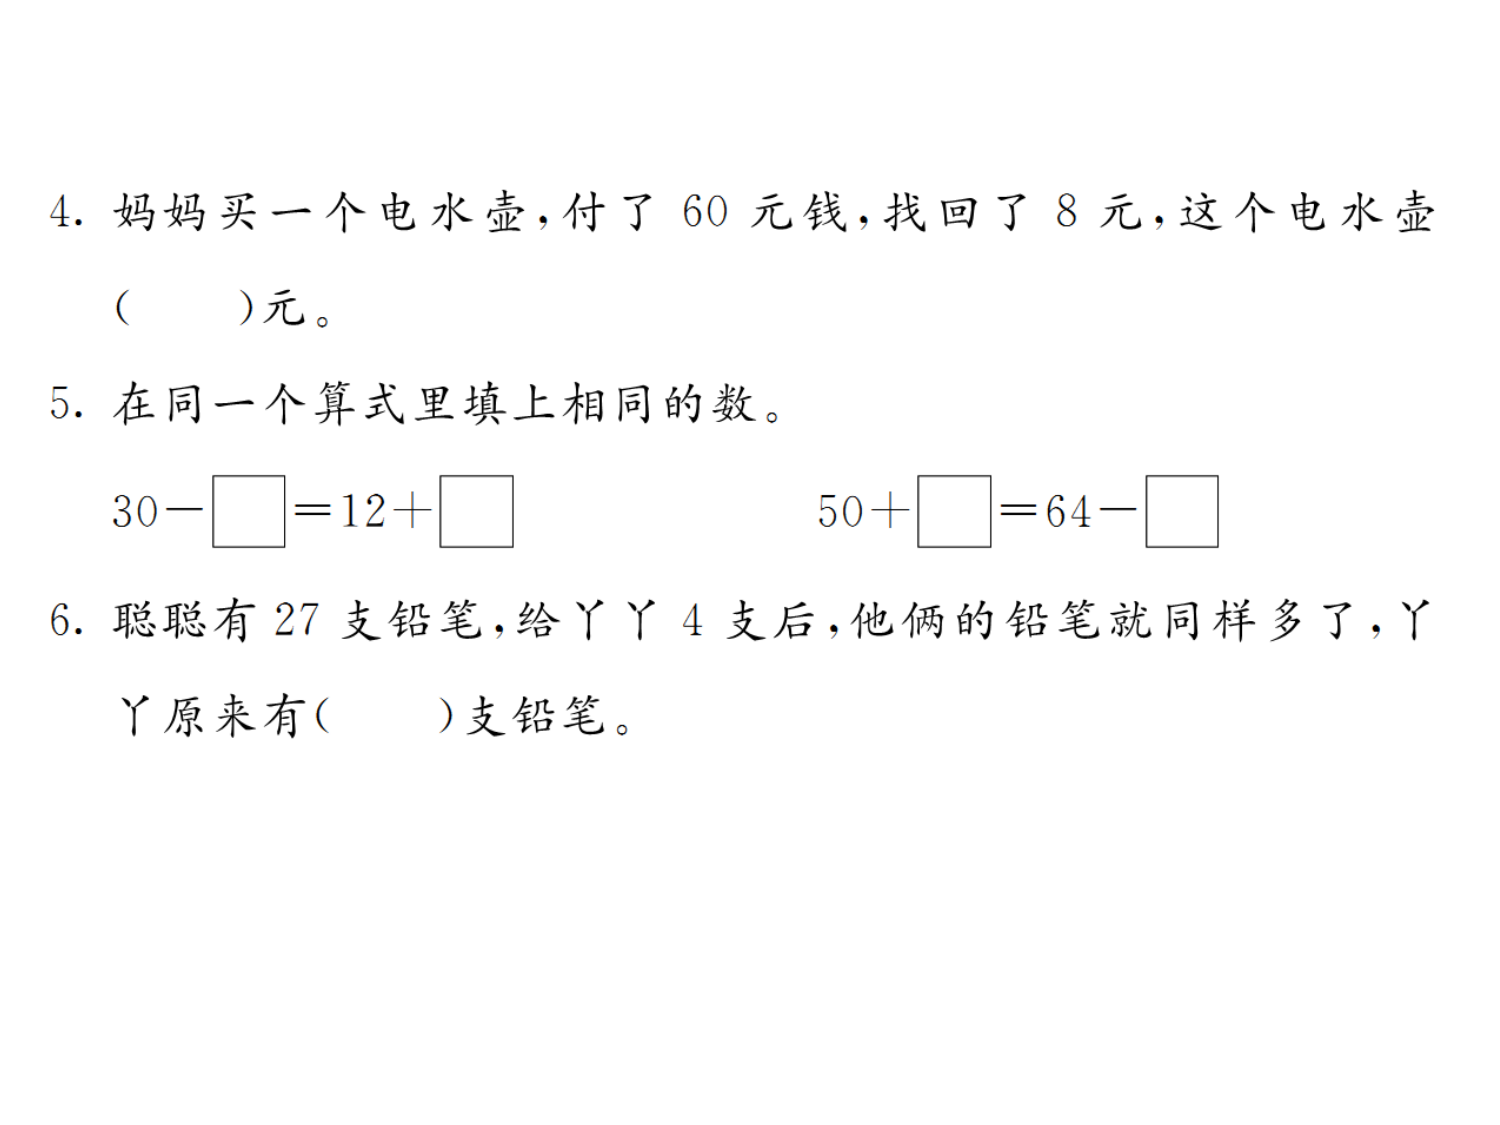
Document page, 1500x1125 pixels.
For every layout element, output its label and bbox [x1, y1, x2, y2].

picture [17, 184, 1447, 752]
